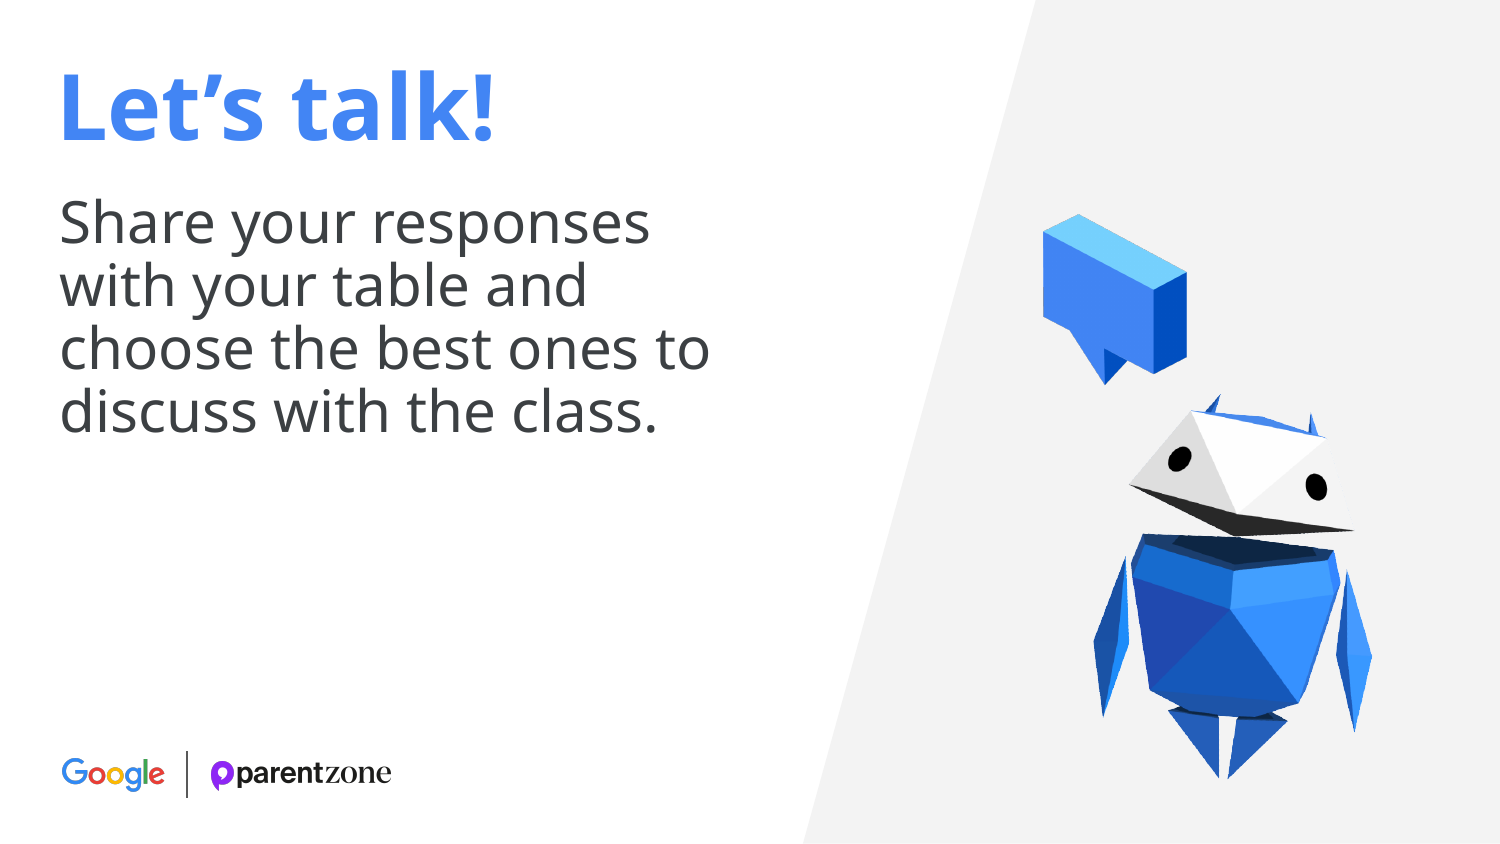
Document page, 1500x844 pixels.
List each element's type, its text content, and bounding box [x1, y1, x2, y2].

picture [211, 761, 391, 791]
picture [62, 758, 165, 792]
text_box [802, 0, 1500, 844]
text_box Share your responses with your table and choose the best ones to discuss with the class. [59, 192, 759, 445]
text_box Let’s talk! [56, 60, 962, 174]
picture [1012, 198, 1430, 844]
